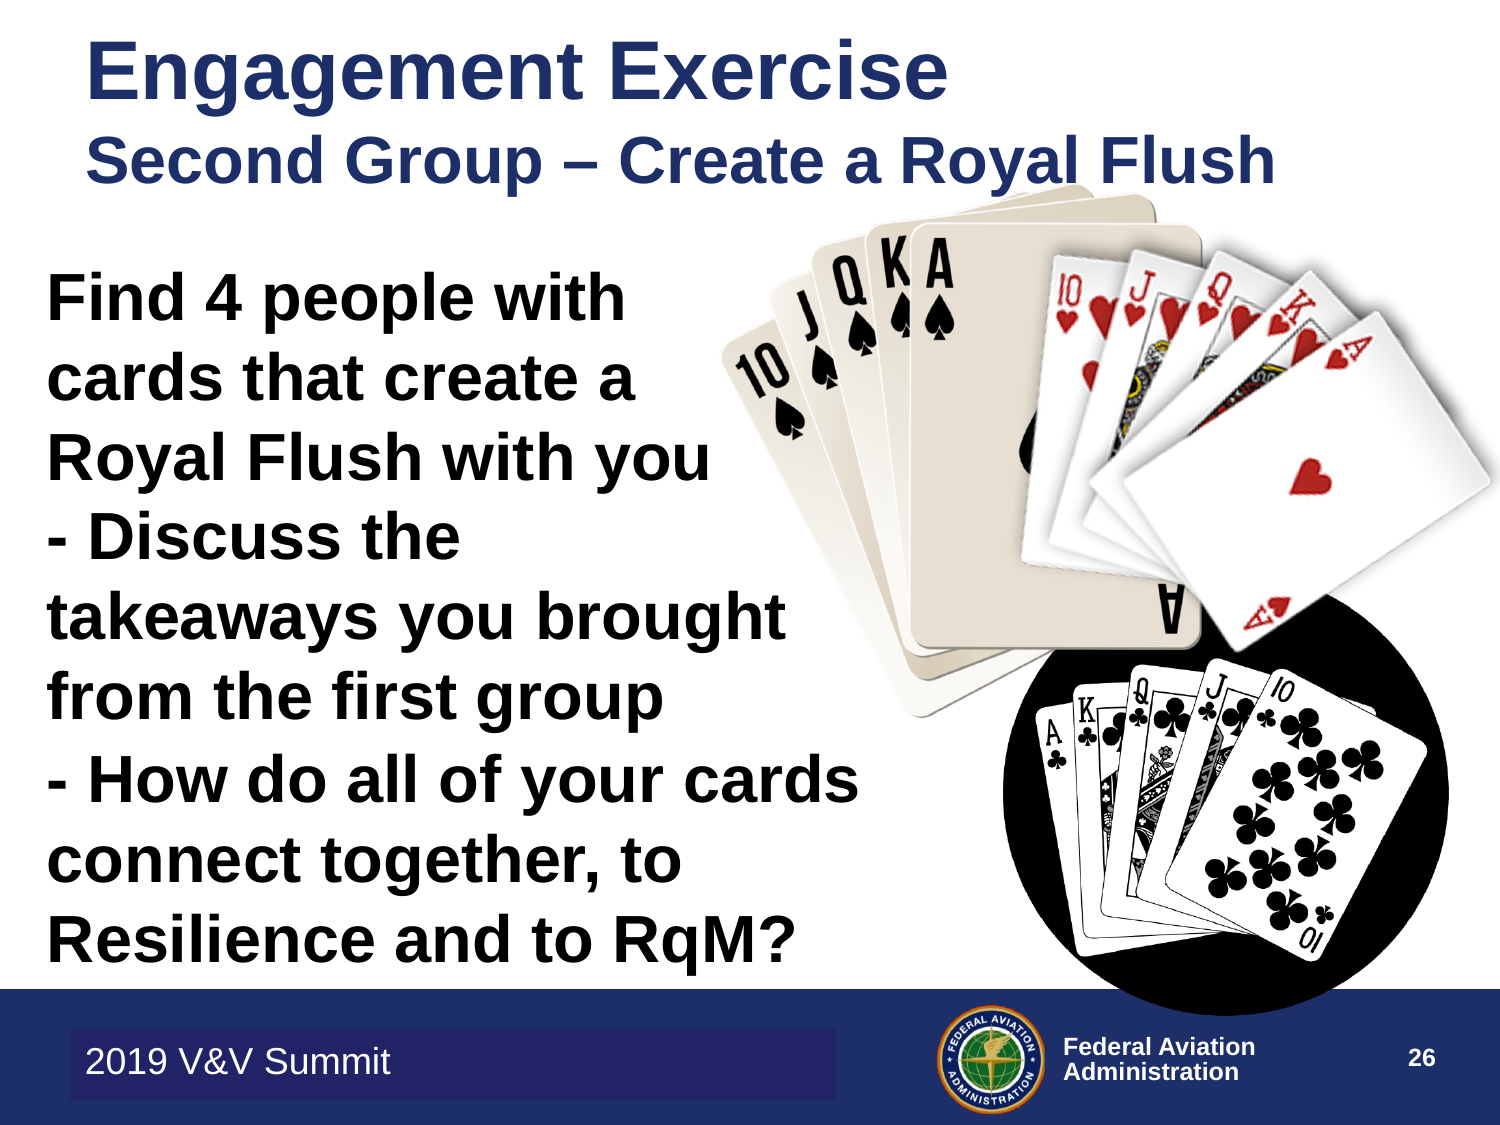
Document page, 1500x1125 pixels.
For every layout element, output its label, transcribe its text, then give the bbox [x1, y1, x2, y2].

picture [685, 137, 1500, 1114]
text_box - How do all of your cards connect together, to Resilience and to RqM? [32, 728, 891, 983]
text_box - Discuss the takeaways you brought from the first group [32, 485, 828, 728]
text_box Find 4 people with cards that create a Royal Flush with you [32, 246, 730, 485]
text_box 2019 V&V Summit [70, 1029, 836, 1100]
title Engagement Exercise Second Group – Create a Royal Flush [70, 56, 1500, 157]
